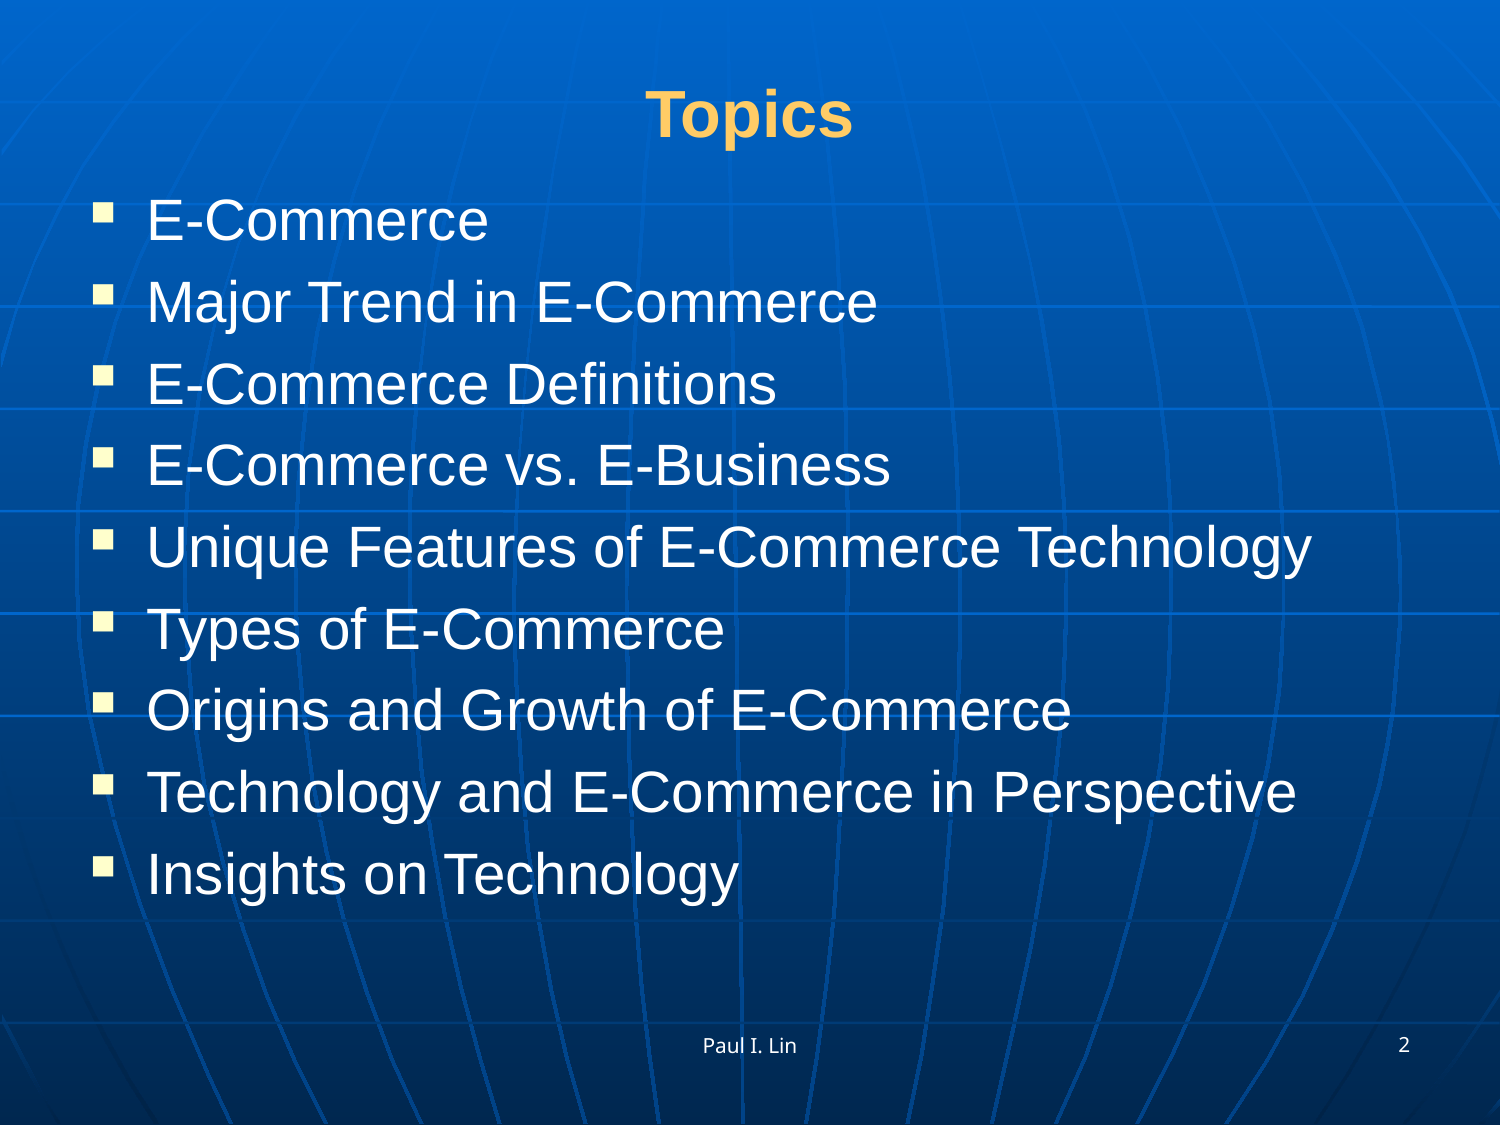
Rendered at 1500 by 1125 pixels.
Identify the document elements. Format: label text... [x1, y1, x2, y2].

slide_number 2 [1074, 1023, 1426, 1100]
list E-Commerce Major Trend in E-Commerce E-Commerce Definitions E-Commerce vs. E-Business Unique Features of E-Commerce Technology Types of E-Commerce Origins and Growth of E-Commerce Technology and E-Commerce in Perspective Insights on Technology [74, 174, 1426, 1006]
footer Paul I. Lin [512, 1024, 988, 1101]
title Topics [37, 45, 1463, 176]
